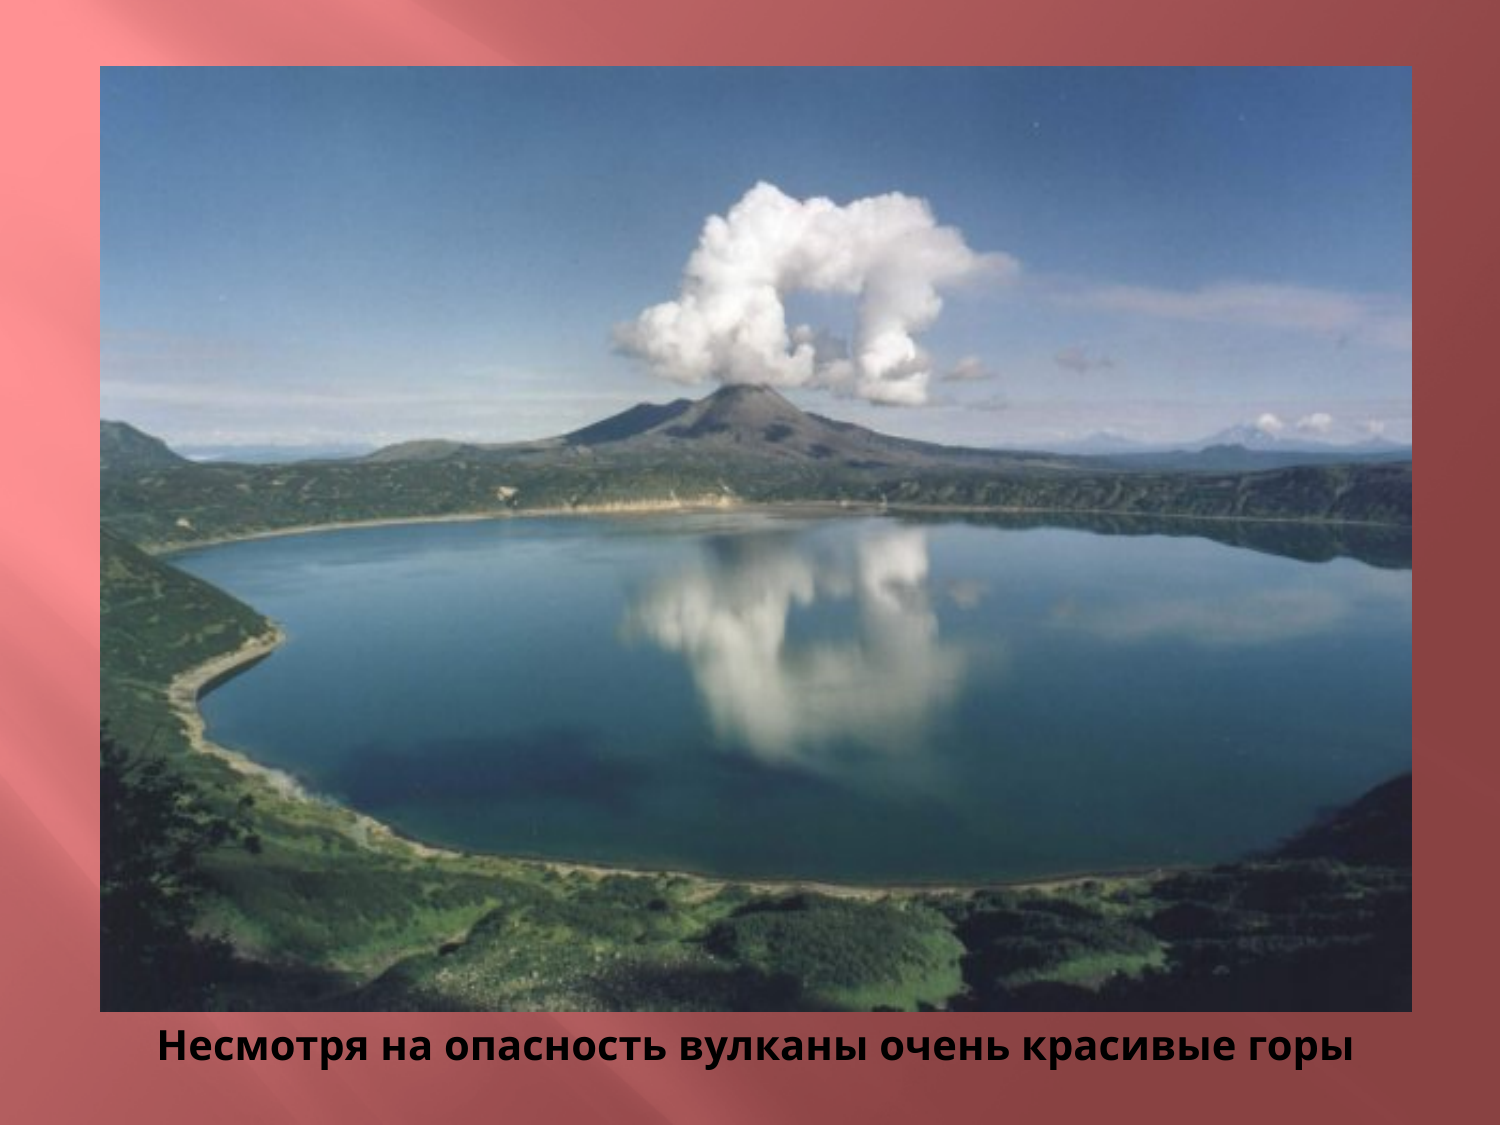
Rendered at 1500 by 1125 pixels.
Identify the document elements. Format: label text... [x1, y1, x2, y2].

picture [100, 66, 1412, 1012]
text_box Несмотря на опасность вулканы очень красивые горы [100, 1012, 1412, 1077]
